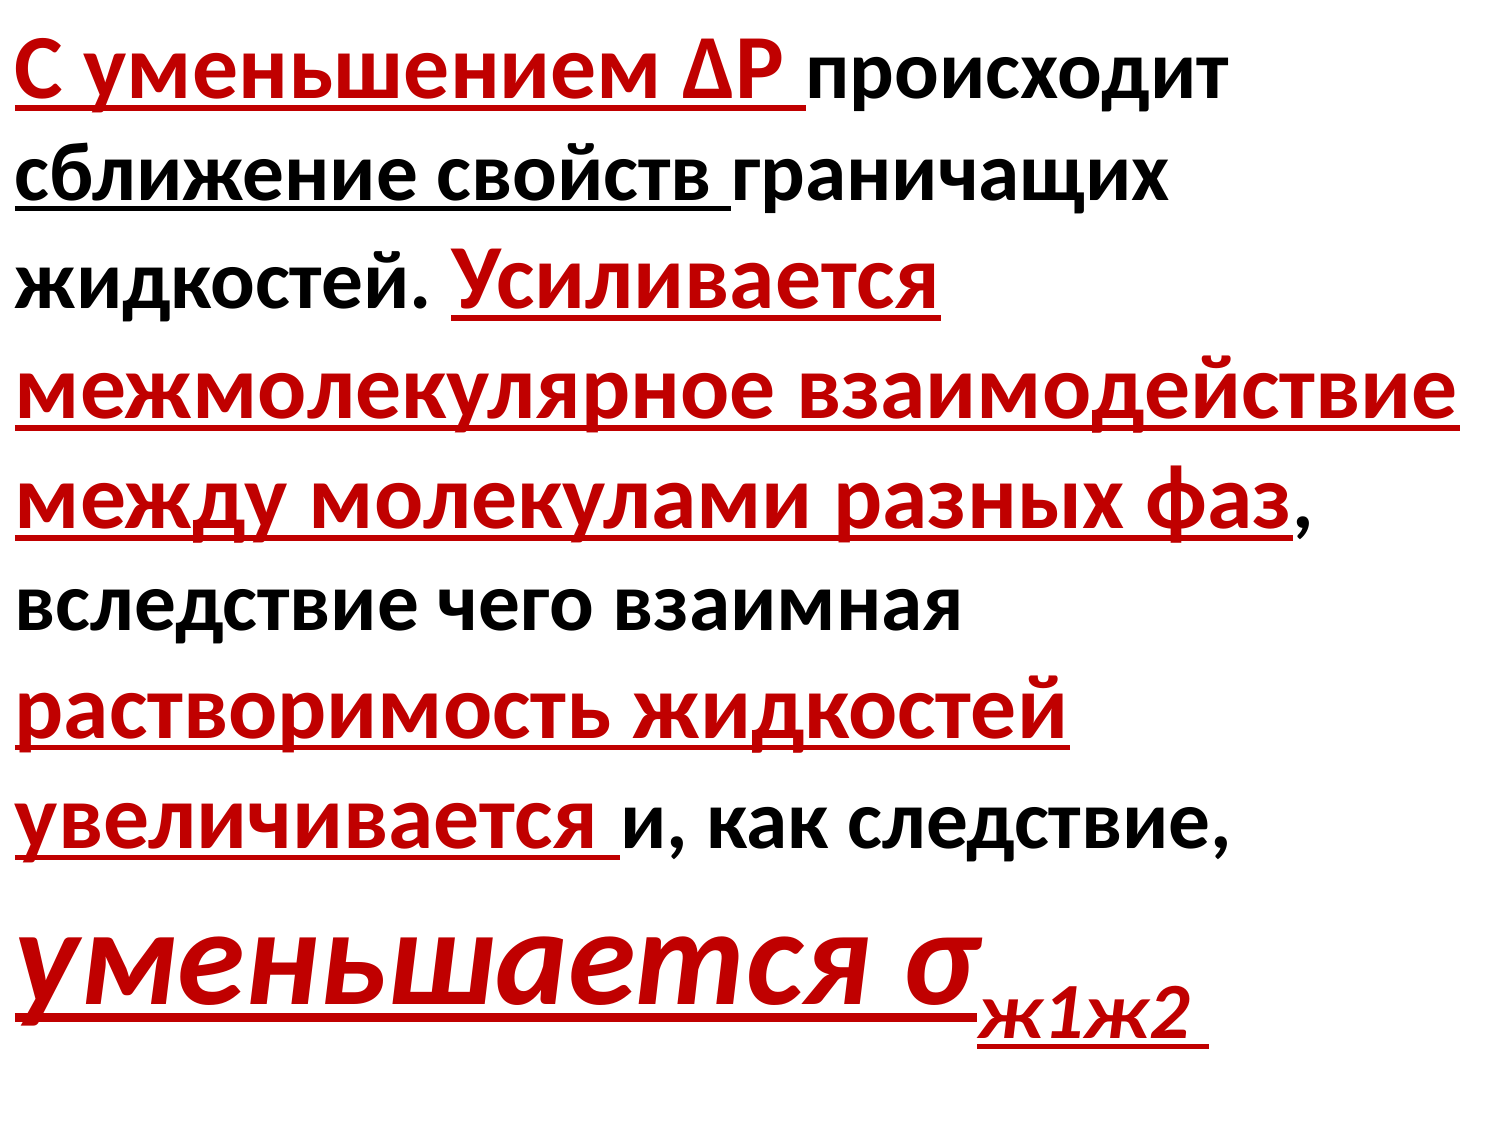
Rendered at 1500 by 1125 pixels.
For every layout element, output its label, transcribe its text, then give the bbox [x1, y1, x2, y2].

text_box С уменьшением ∆Р происходит сближение свойств граничащих жидкостей. Усиливается межмолекулярное взаимодействие между молекулами разных фаз, вследствие чего взаимная растворимость жидкостей увеличивается и, как следствие, уменьшается σж1ж2 [0, 0, 1500, 1063]
